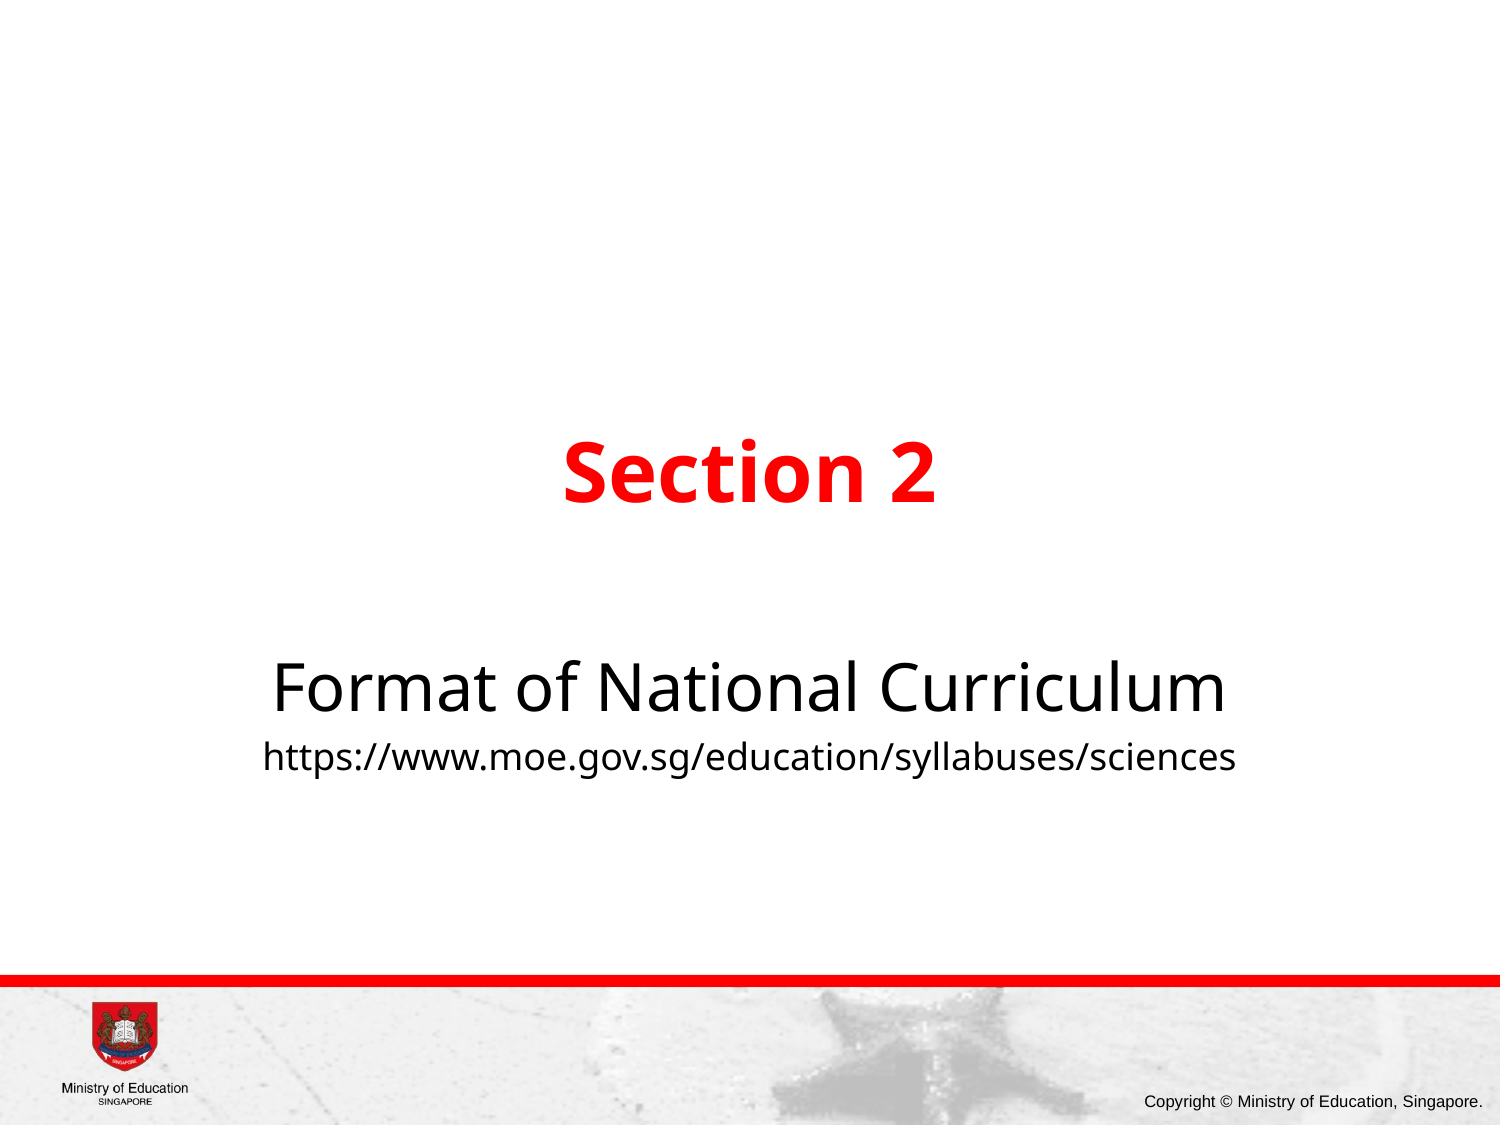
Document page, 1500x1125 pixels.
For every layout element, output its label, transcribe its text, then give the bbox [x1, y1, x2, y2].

picture [62, 1001, 188, 1105]
subtitle Format of National Curriculum https://www.moe.gov.sg/education/syllabuses/sciences [225, 637, 1275, 925]
title Section 2 [112, 374, 1388, 563]
